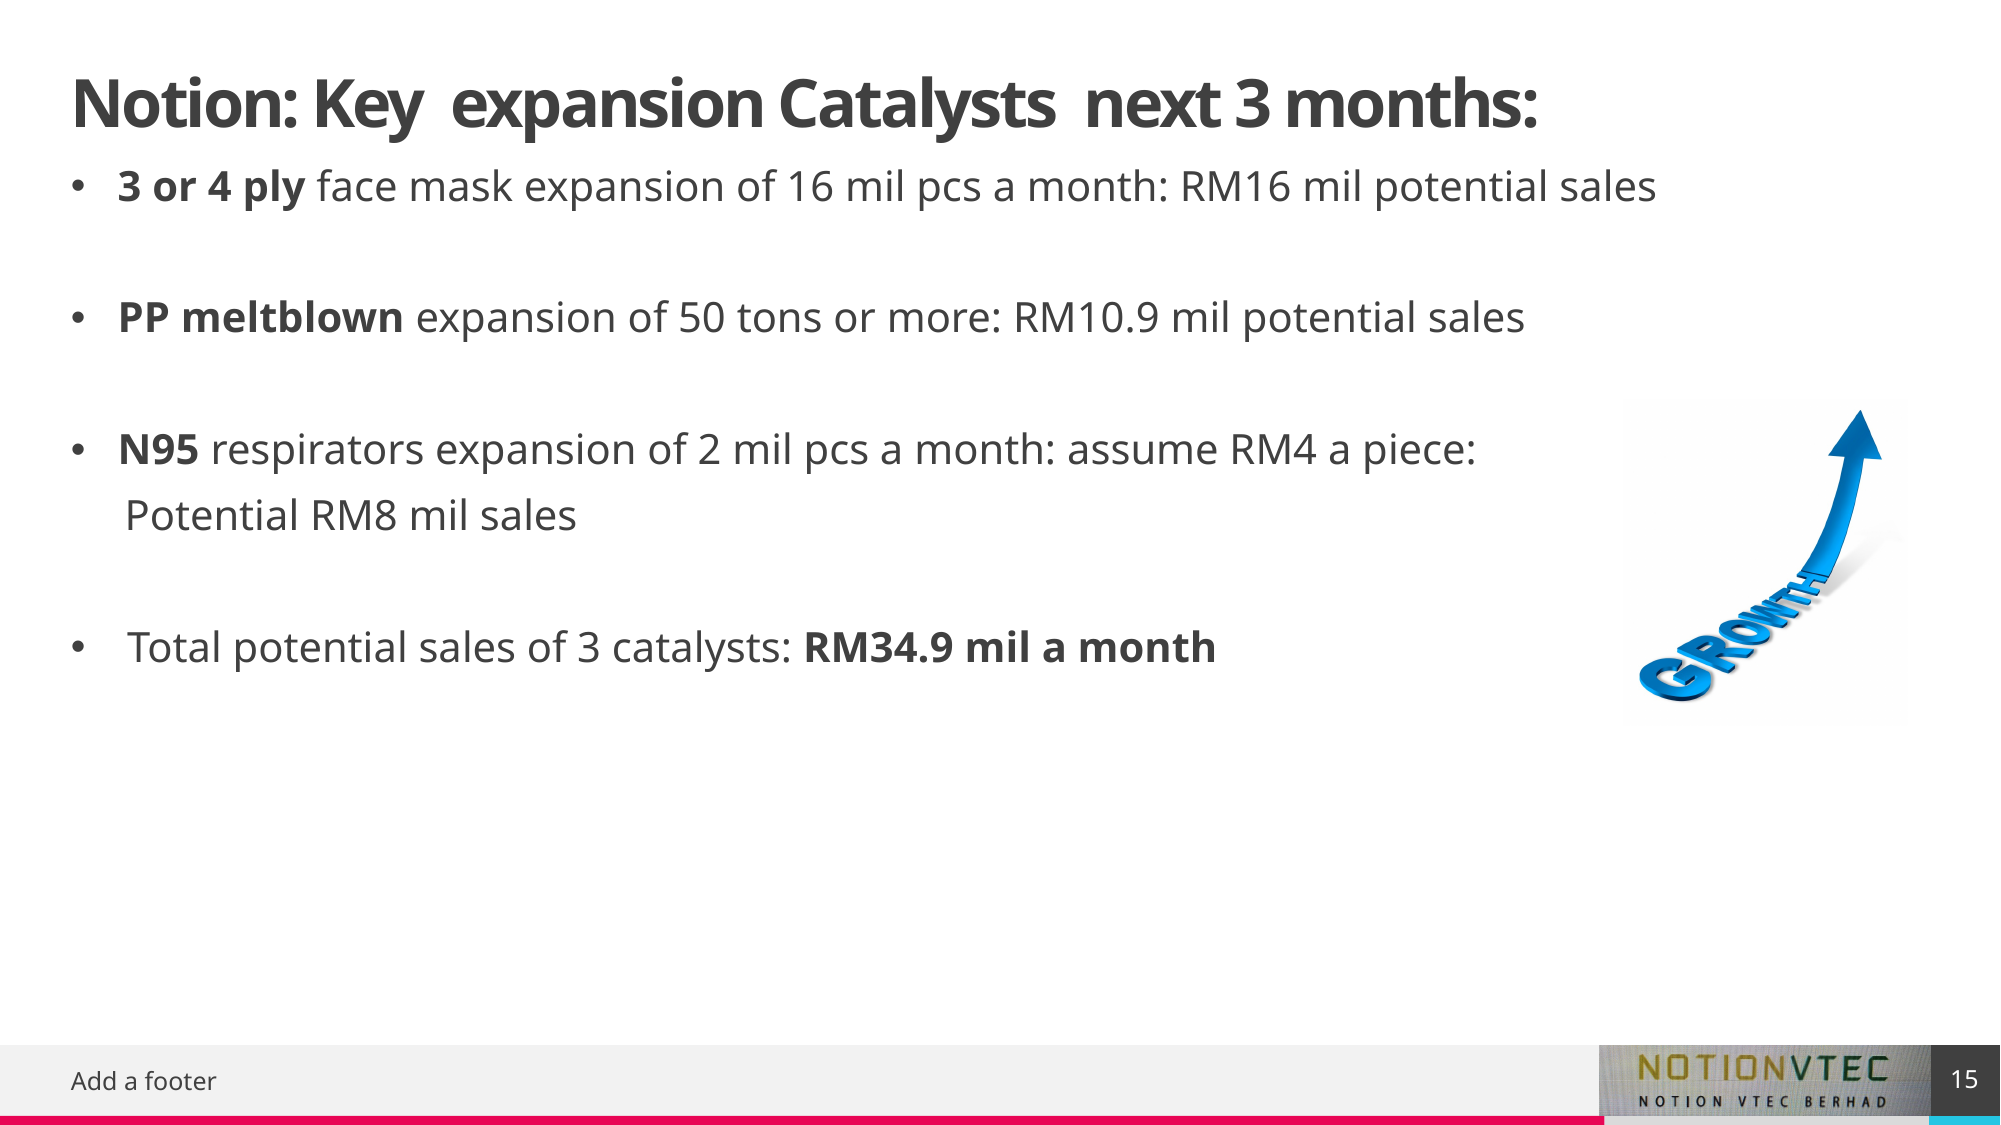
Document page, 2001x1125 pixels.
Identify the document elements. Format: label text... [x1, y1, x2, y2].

list 3 or 4 ply face mask expansion of 16 mil pcs a month: RM16 mil potential sales PP meltblown expansion of 50 tons or more: RM10.9 mil potential sales N95 respirators expansion of 2 mil pcs a month: assume RM4 a piece: Potential RM8 mil sales Total potential sales of 3 catalysts: RM34.9 mil a month [70, 165, 1931, 1016]
picture [1599, 1045, 1931, 1116]
title Notion: Key expansion Catalysts next 3 months: [70, 70, 1930, 142]
picture [1623, 399, 1908, 726]
slide_number 15 [1931, 1045, 2000, 1116]
footer Add a footer [70, 1056, 1000, 1105]
